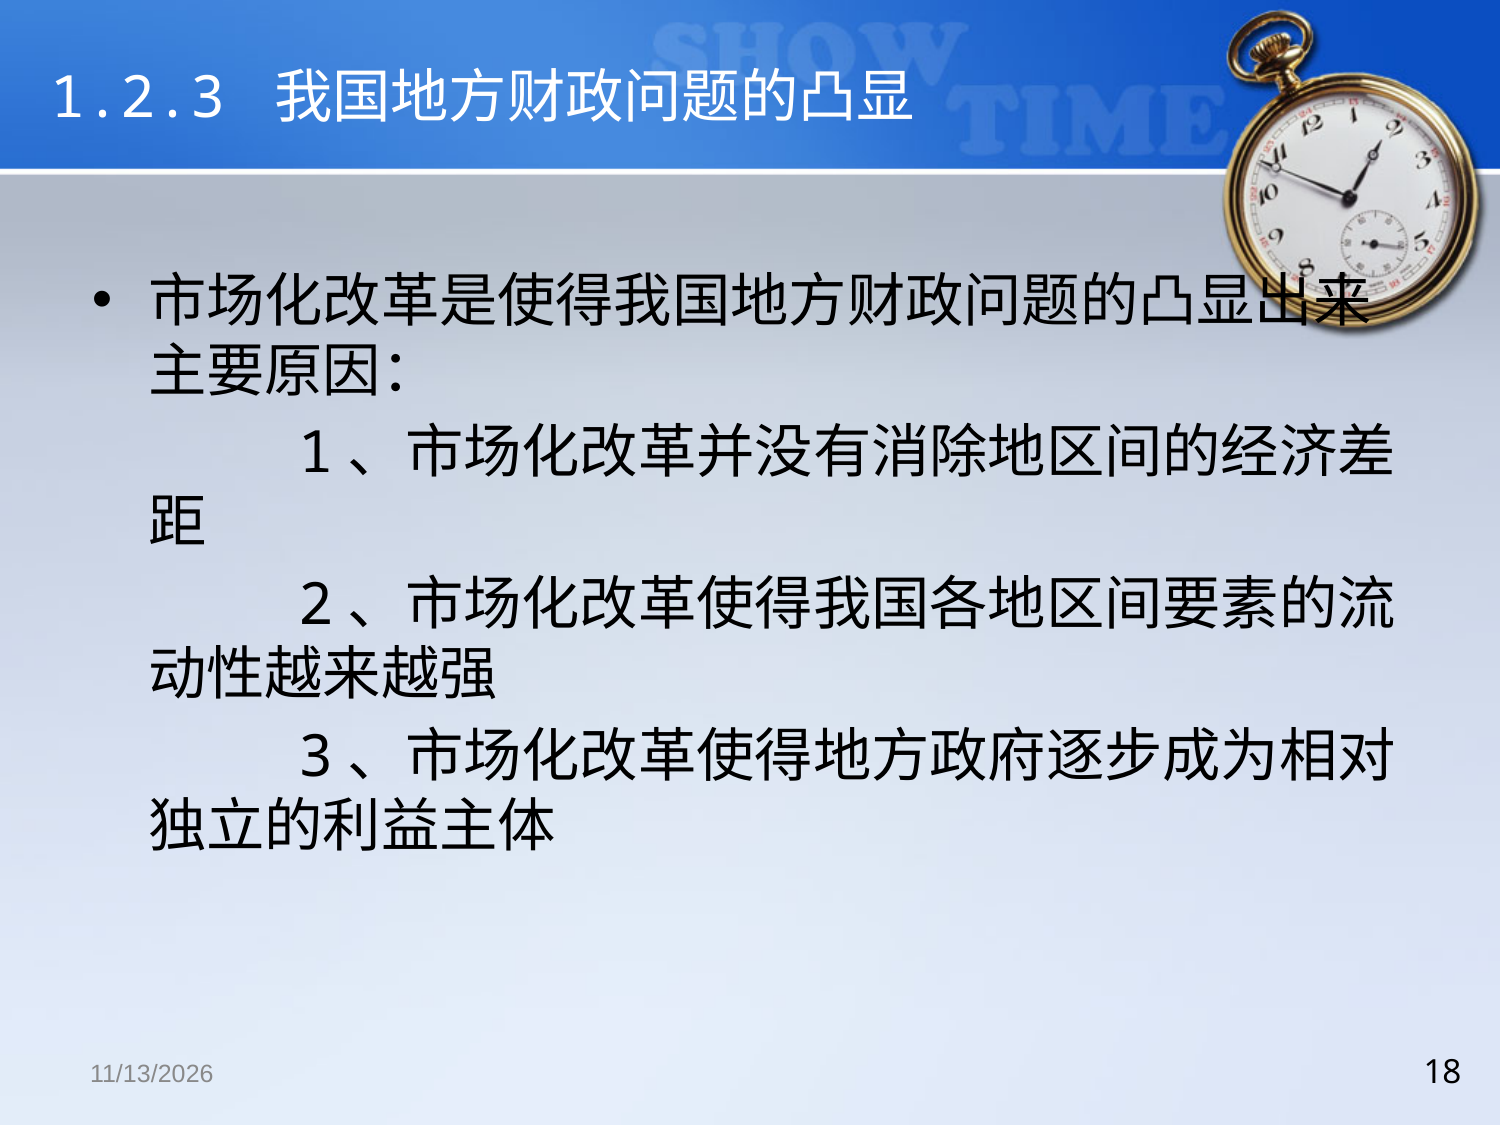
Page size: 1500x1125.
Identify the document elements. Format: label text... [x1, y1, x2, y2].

slide_number 18 [1074, 1042, 1477, 1103]
picture [0, 0, 1500, 1125]
list 市场化改革是使得我国地方财政问题的凸显出来主要原因： 1、市场化改革并没有消除地区间的经济差距 2、市场化改革使得我国各地区间要素的流动性越来越强 3、市场化改革使得地方政府逐步成为相对独立的利益主体 [76, 255, 1427, 998]
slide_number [75, 1042, 425, 1103]
title 1.2.3 我国地方财政问题的凸显 [35, 35, 1223, 155]
